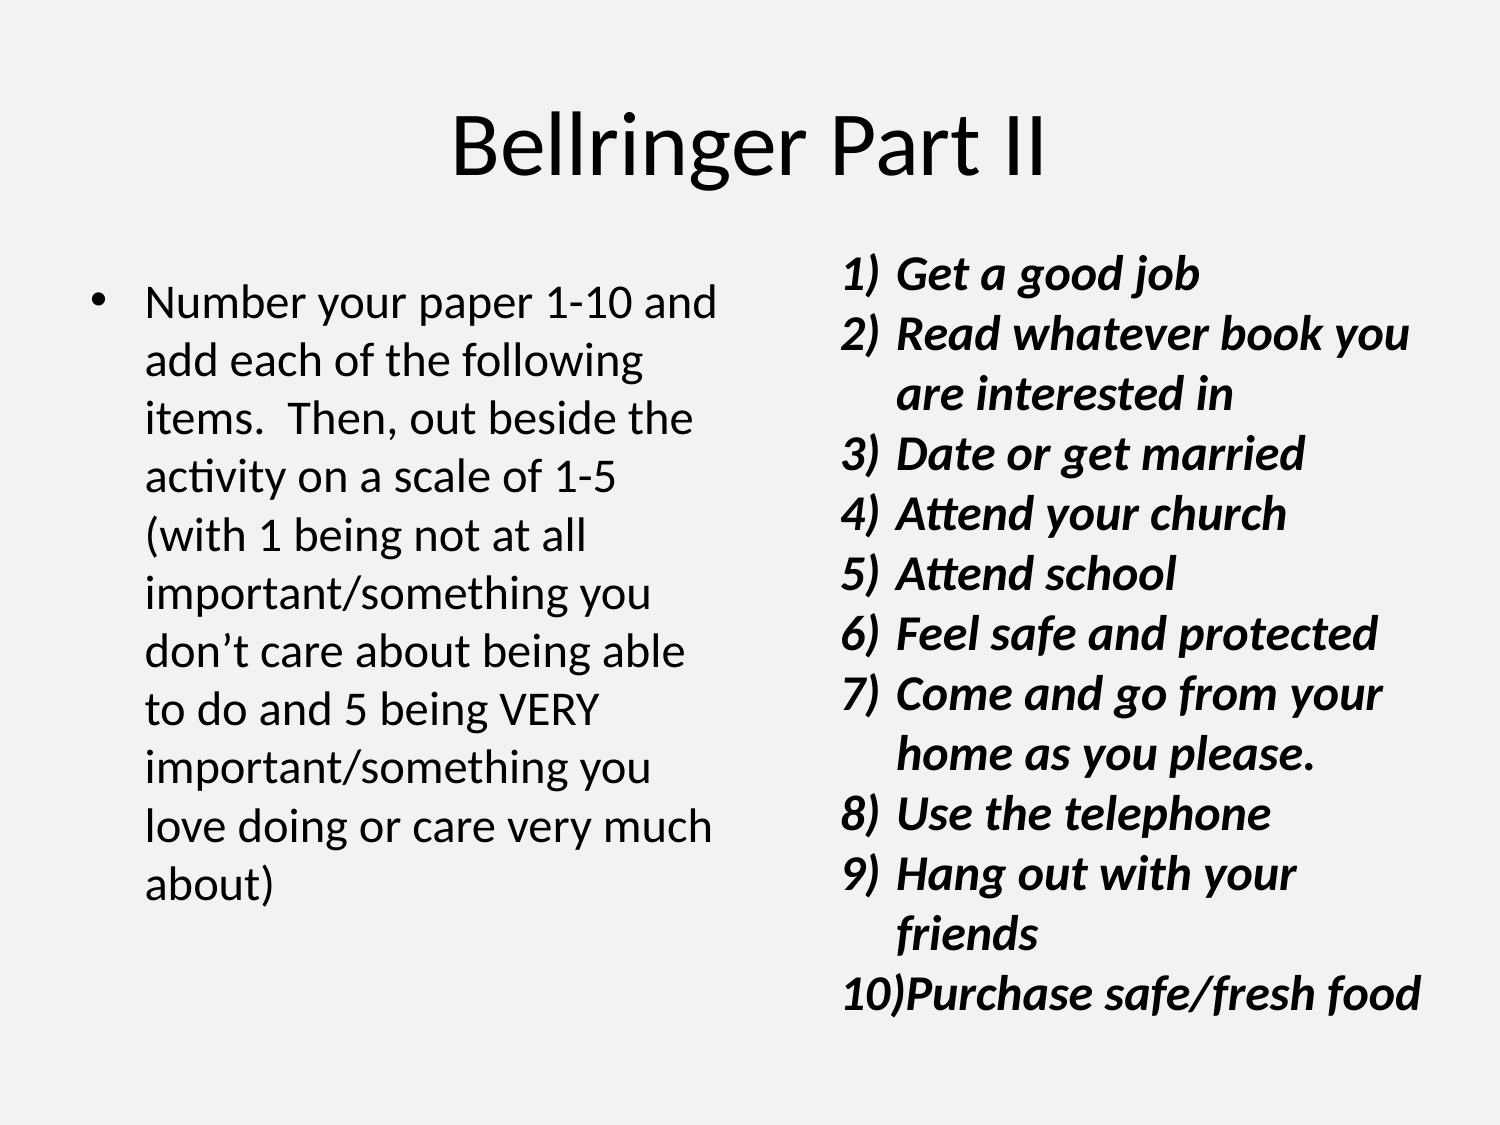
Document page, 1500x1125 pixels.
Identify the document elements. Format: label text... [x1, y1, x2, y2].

text_box Get a good job Read whatever book you are interested in Date or get married Attend your church Attend school Feel safe and protected Come and go from your home as you please. Use the telephone Hang out with your friends Purchase safe/fresh food [825, 232, 1463, 1028]
title Bellringer Part II [75, 45, 1425, 233]
list Number your paper 1-10 and add each of the following items. Then, out beside the activity on a scale of 1-5 (with 1 being not at all important/something you don’t care about being able to do and 5 being VERY important/something you love doing or care very much about) [75, 262, 738, 963]
